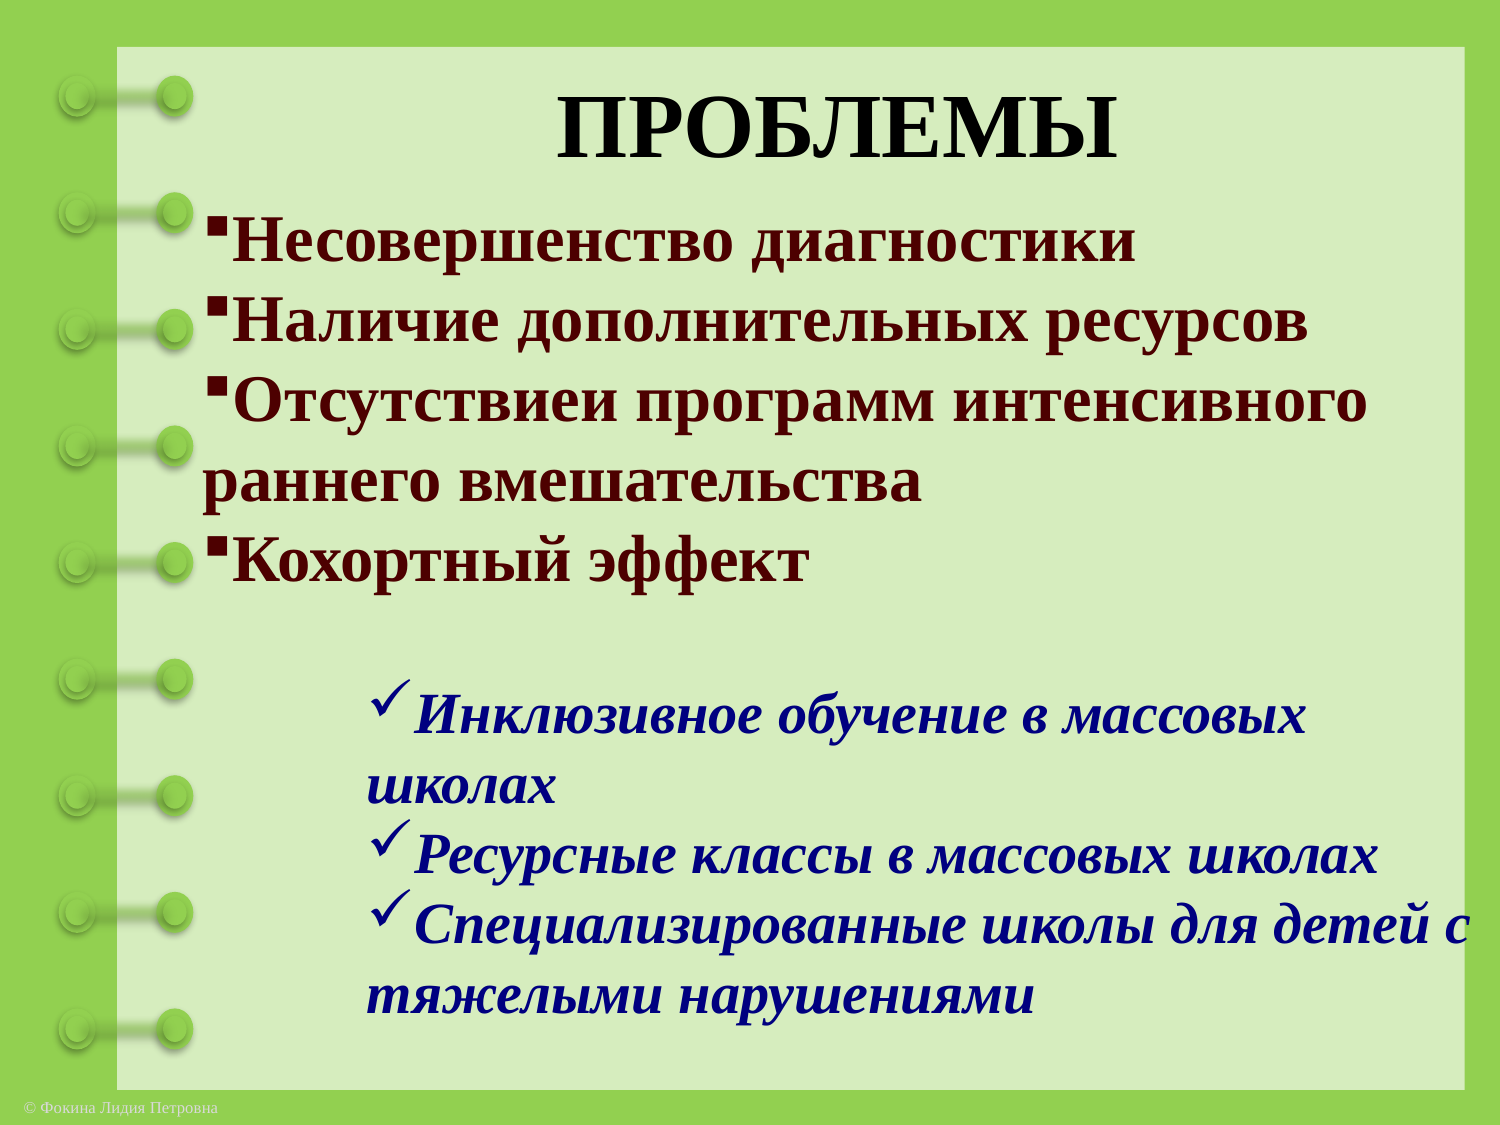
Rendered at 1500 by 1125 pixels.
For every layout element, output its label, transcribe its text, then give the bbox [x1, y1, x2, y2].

text_box Несовершенство диагностики Наличие дополнительных ресурсов Отсутствиеи программ интенсивного раннего вмешательства Кохортный эффект [187, 187, 1465, 602]
text_box Инклюзивное обучение в массовых школах Ресурсные классы в массовых школах Специализированные школы для детей с тяжелыми нарушениями [351, 667, 1500, 1078]
text_box ПРОБЛЕМЫ [257, 58, 1418, 184]
